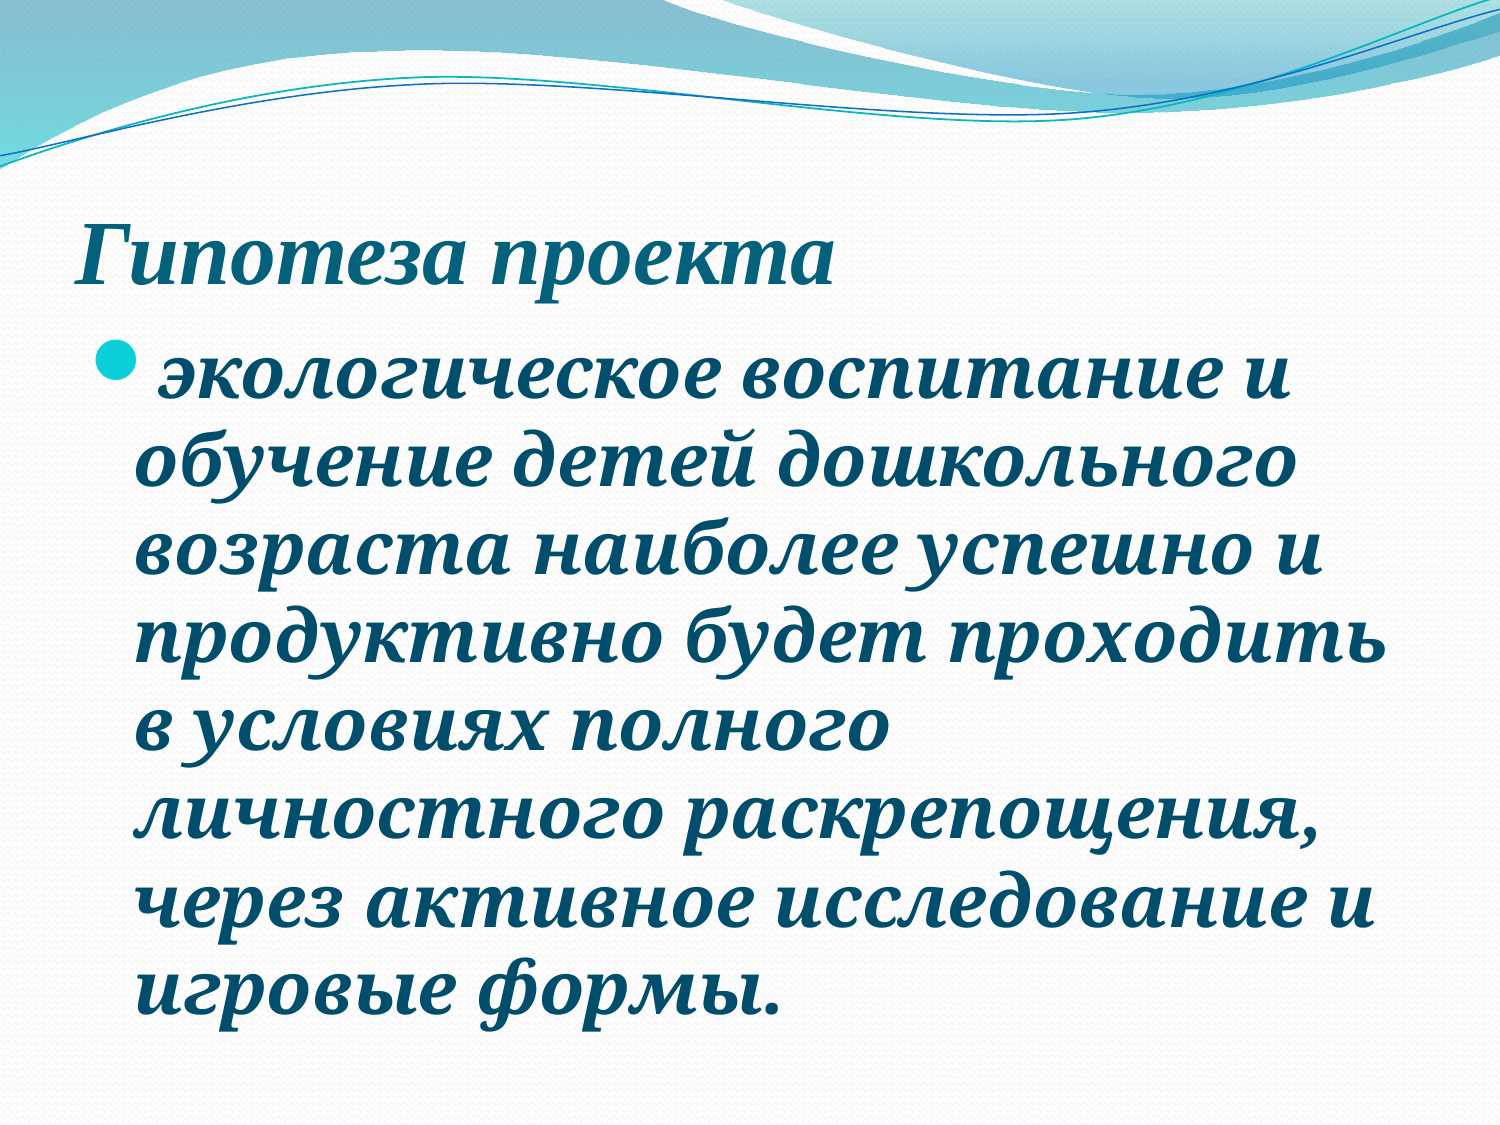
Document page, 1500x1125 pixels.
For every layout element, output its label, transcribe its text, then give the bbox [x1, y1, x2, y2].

list экологическое воспитание и обучение детей дошкольного возраста наиболее успешно и продуктивно будет проходить в условиях полного личностного раскрепощения, через активное исследование и игровые формы. [75, 317, 1425, 1038]
title Гипотеза проекта [75, 115, 1425, 303]
